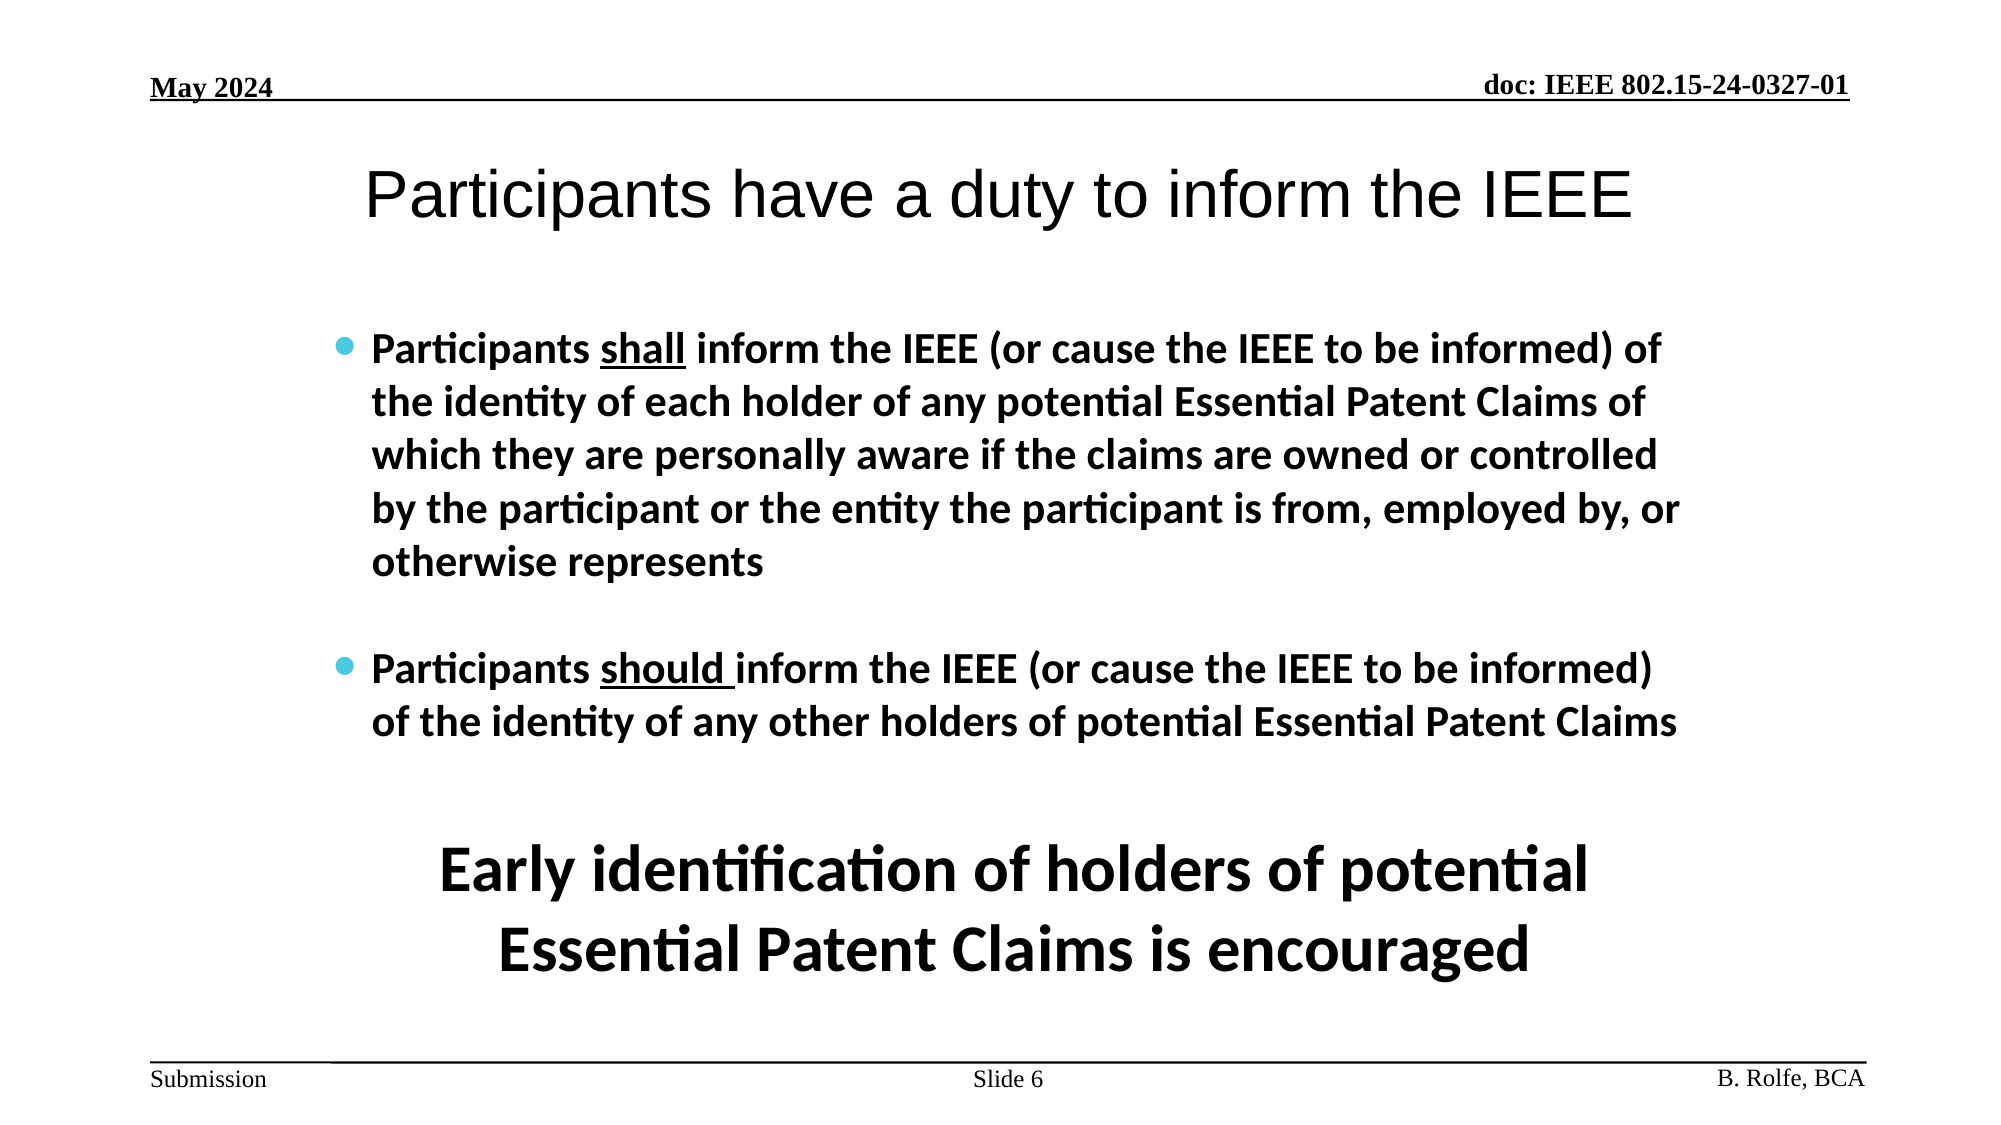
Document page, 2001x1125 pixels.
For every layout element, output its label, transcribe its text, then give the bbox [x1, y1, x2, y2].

title Participants have a duty to inform the IEEE [324, 125, 1675, 256]
text_box Participants shall inform the IEEE (or cause the IEEE to be informed) of the identity of each holder of any potential Essential Patent Claims of which they are personally aware if the claims are owned or controlled by the participant or the entity the participant is from, employed by, or otherwise represents Participants should inform the IEEE (or cause the IEEE to be informed) of the identity of any other holders of potential Essential Patent Claims Early identification of holders of potential Essential Patent Claims is encouraged [319, 311, 1712, 993]
slide_number Slide 6 [964, 1062, 1053, 1093]
